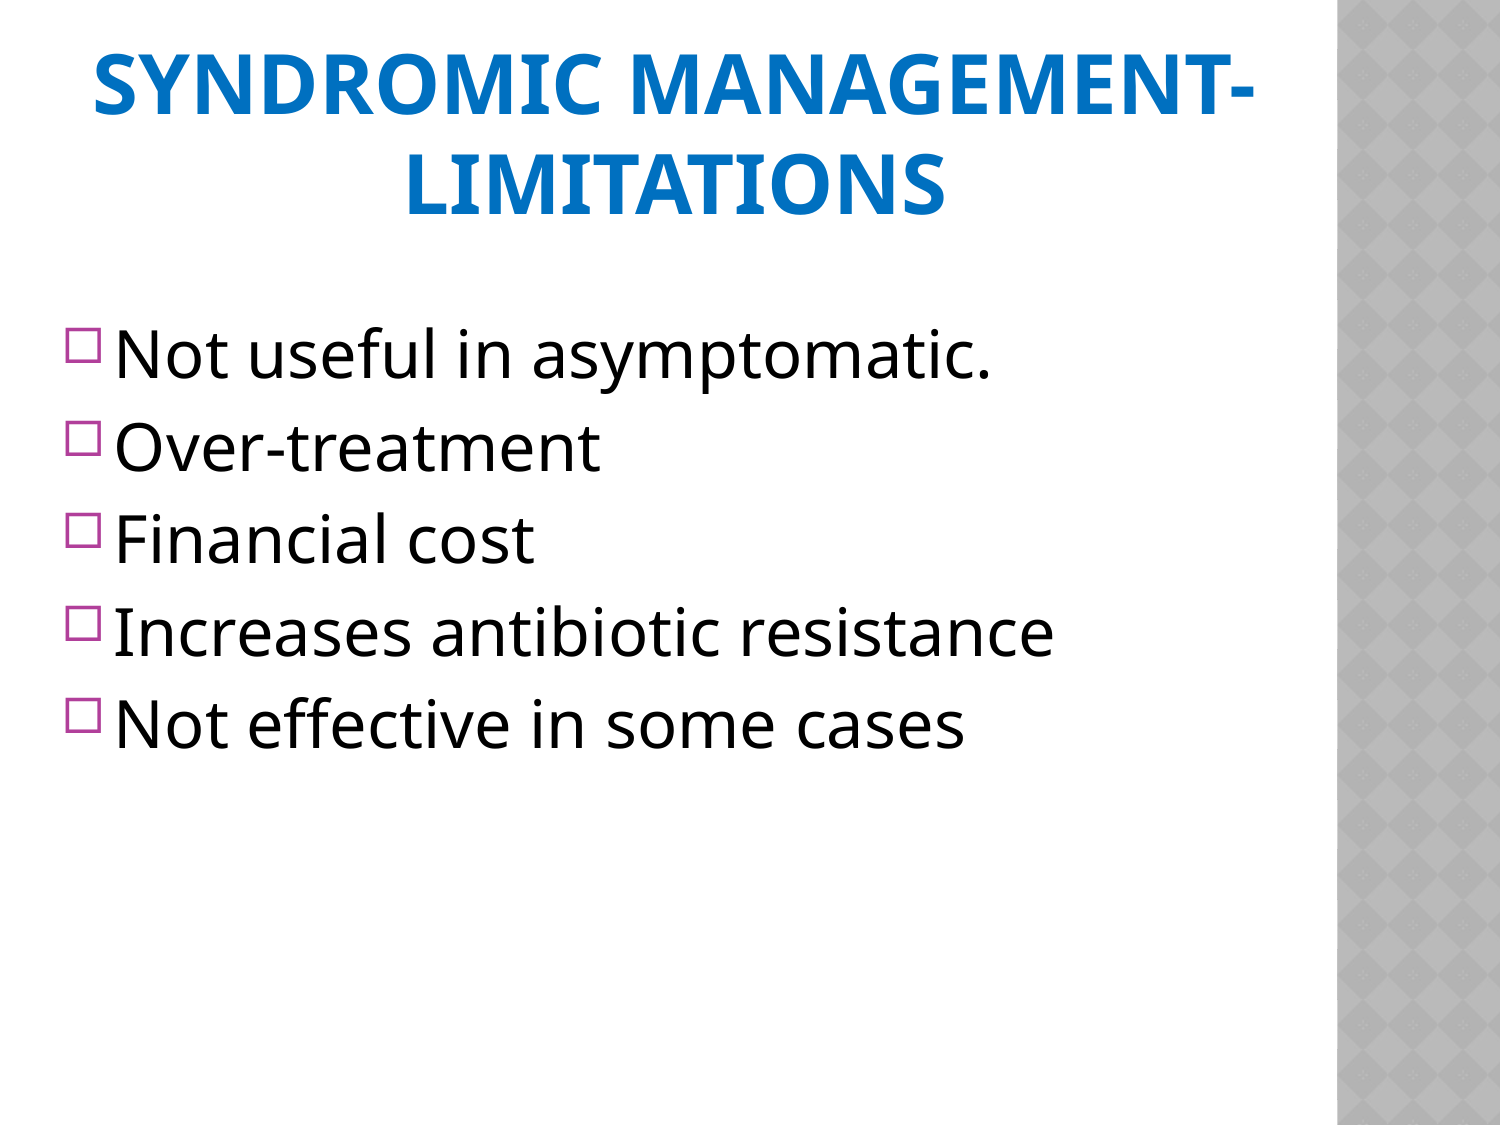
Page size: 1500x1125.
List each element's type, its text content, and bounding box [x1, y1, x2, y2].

title Syndromic Management- Limitations [0, 35, 1350, 247]
list Not useful in asymptomatic. Over-treatment Financial cost Increases antibiotic resistance Not effective in some cases [46, 304, 1348, 1079]
